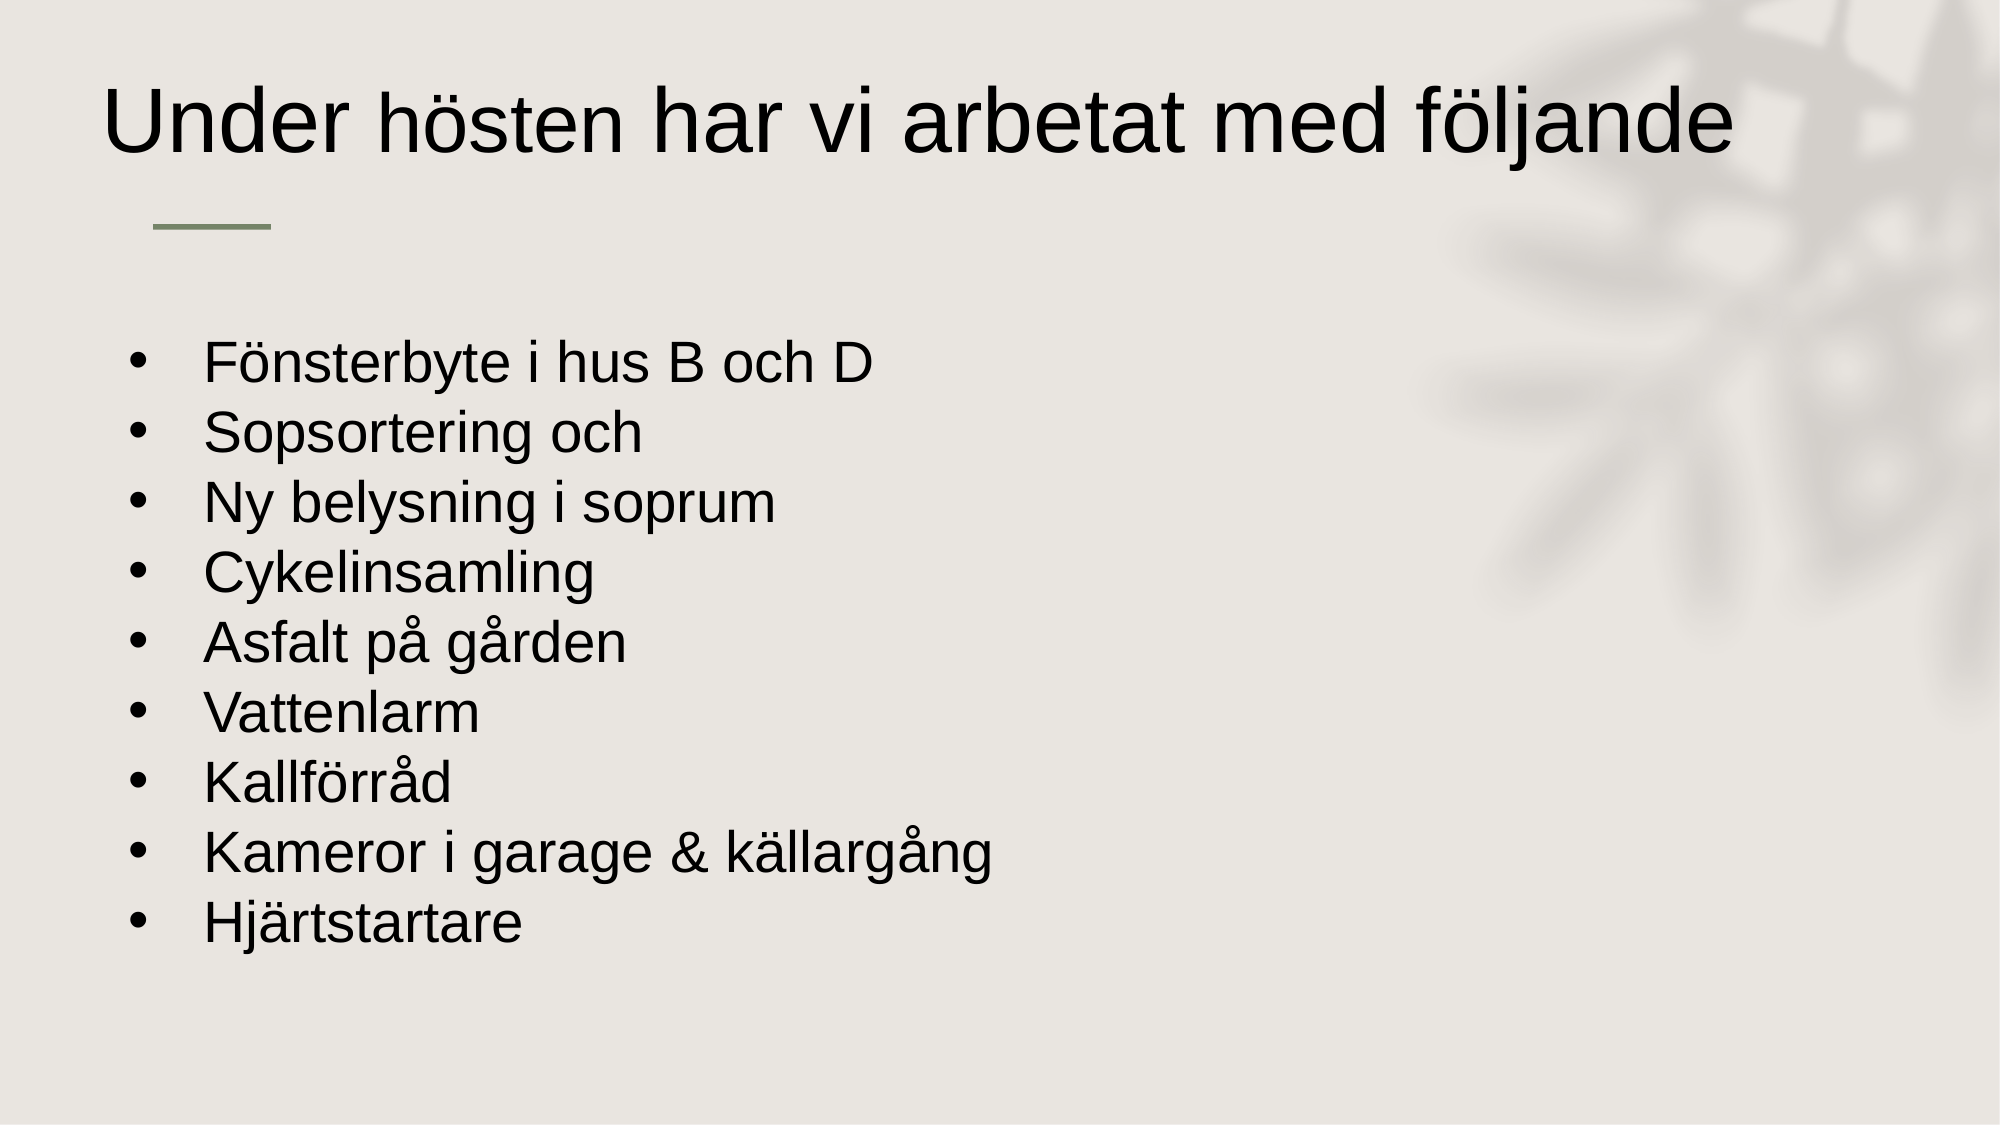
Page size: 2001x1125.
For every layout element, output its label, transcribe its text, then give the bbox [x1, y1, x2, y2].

text_box Fönsterbyte i hus B och D Sopsortering och Ny belysning i soprum Cykelinsamling Asfalt på gården Vattenlarm Kallförråd Kameror i garage & källargång Hjärtstartare [113, 247, 1044, 1102]
text_box Under hösten har vi arbetat med följande [86, 53, 1804, 178]
